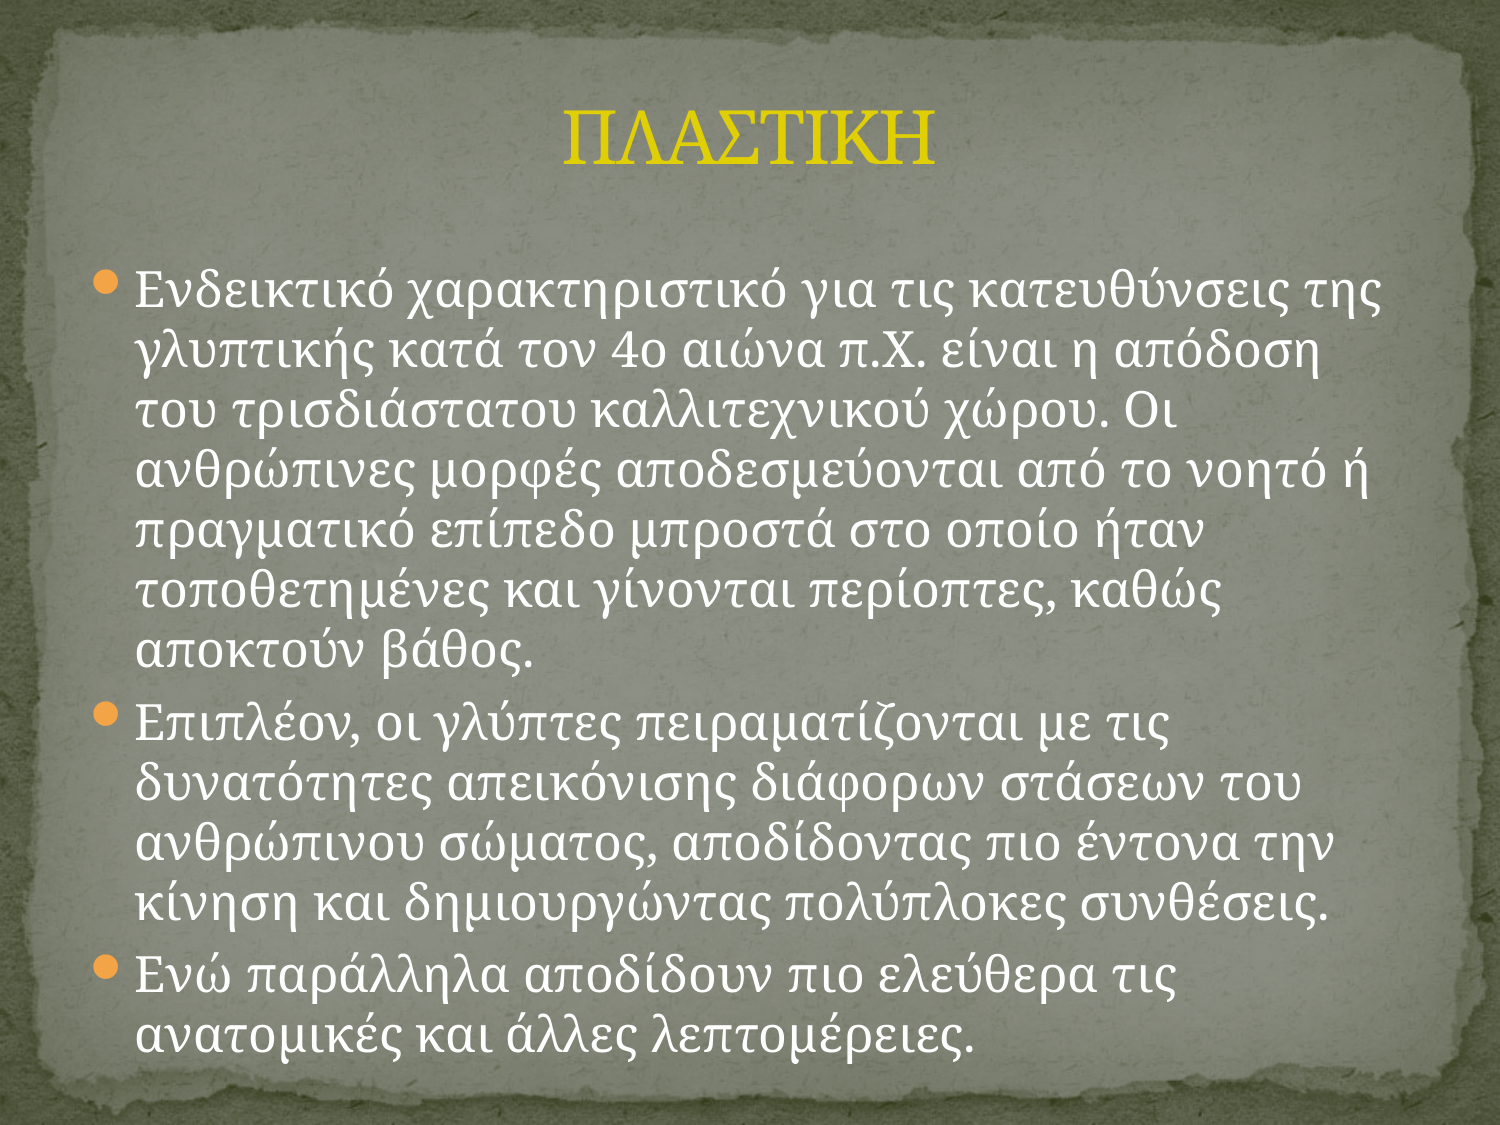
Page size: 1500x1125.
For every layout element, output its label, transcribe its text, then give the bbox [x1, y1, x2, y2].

title ΠΛΑΣΤΙΚΗ [74, 24, 1425, 188]
list Ενδεικτικό χαρακτηριστικό για τις κατευθύνσεις της γλυπτικής κατά τον 4ο αιώνα π.Χ. είναι η απόδοση του τρισδιάστατου καλλιτεχνικού χώρου. Οι ανθρώπινες μορφές αποδεσμεύονται από το νοητό ή πραγματικό επίπεδο μπροστά στο οποίο ήταν τοποθετημένες και γίνονται περίοπτες, καθώς αποκτούν βάθος. Επιπλέον, οι γλύπτες πειραματίζονται με τις δυνατότητες απεικόνισης διάφορων στάσεων του ανθρώπινου σώματος, αποδίδοντας πιο έντονα την κίνηση και δημιουργώντας πολύπλοκες συνθέσεις. Ενώ παράλληλα αποδίδουν πιο ελεύθερα τις ανατομικές και άλλες λεπτομέρειες. [75, 249, 1425, 1000]
